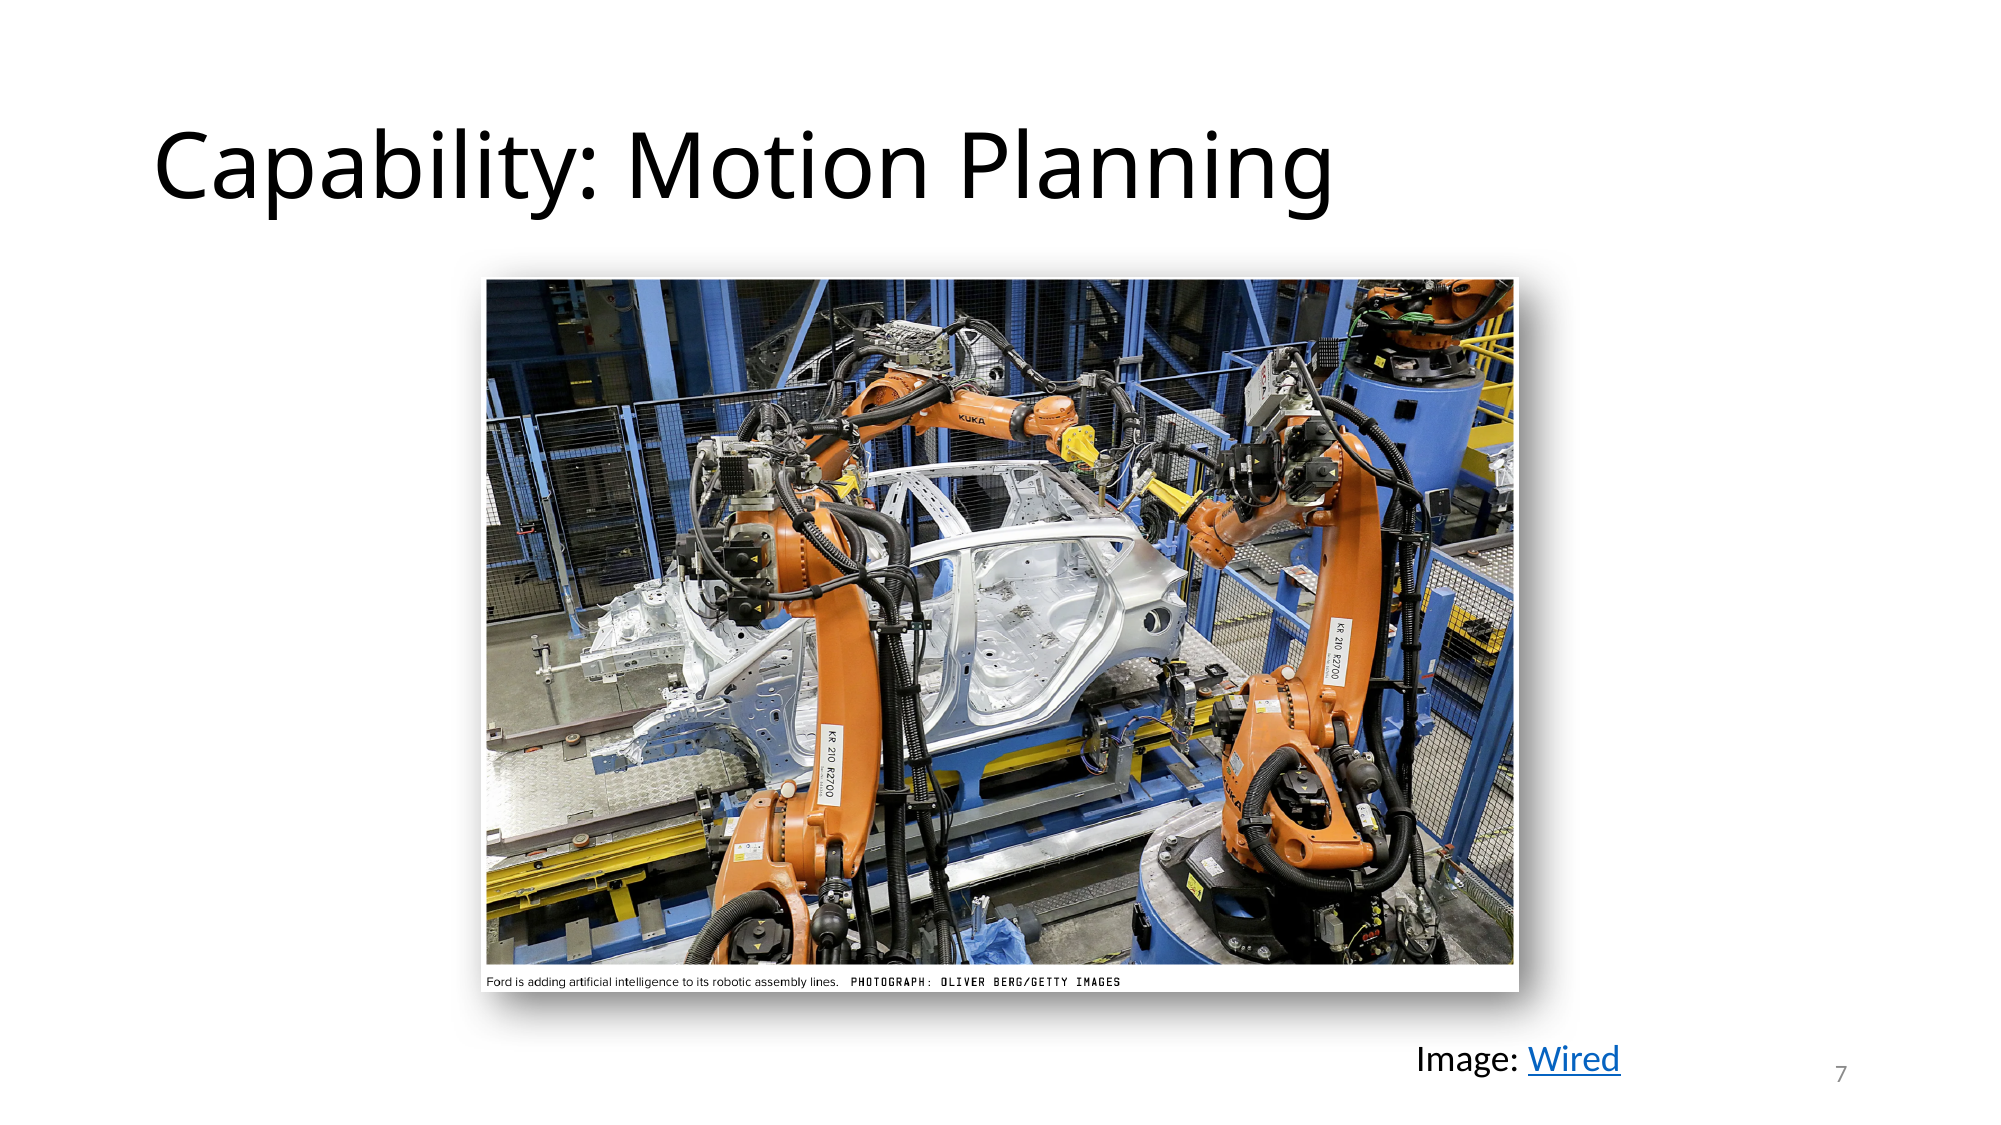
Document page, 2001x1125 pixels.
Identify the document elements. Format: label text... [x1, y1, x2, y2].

text_box Image: Wired [1401, 1026, 1636, 1086]
picture [481, 277, 1519, 992]
title Capability: Motion Planning [137, 59, 1863, 278]
slide_number 7 [1412, 1042, 1863, 1103]
